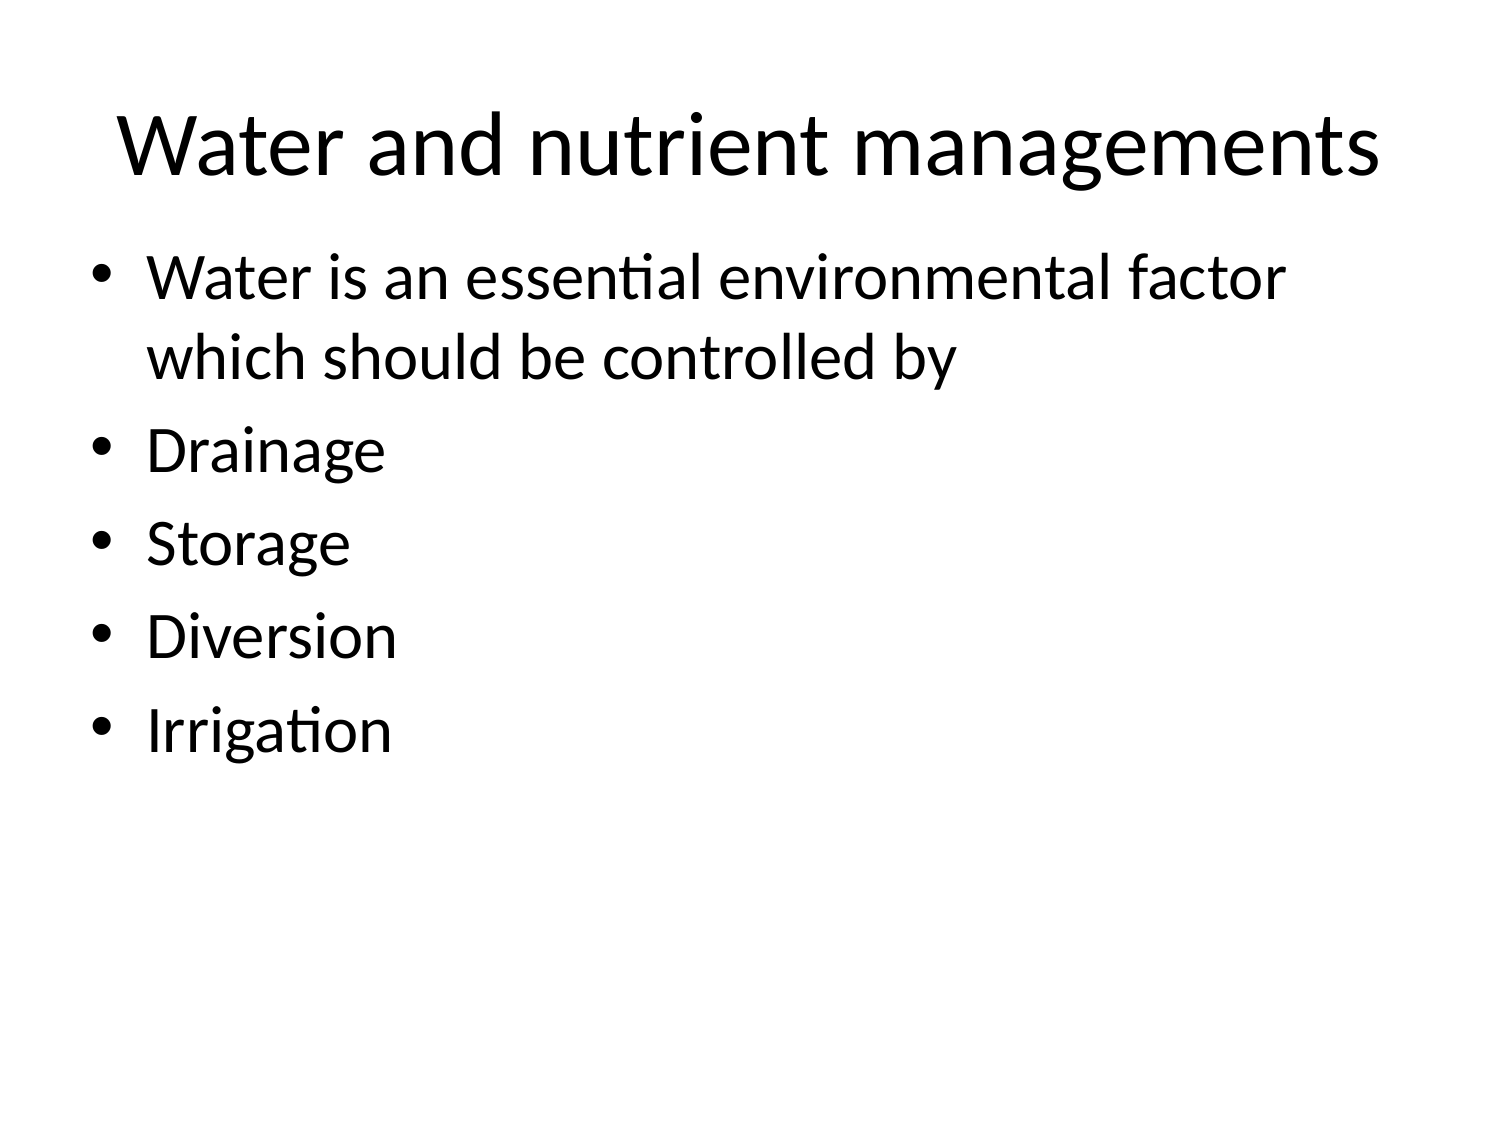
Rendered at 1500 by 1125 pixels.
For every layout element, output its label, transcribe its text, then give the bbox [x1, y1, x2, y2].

title Water and nutrient managements [75, 45, 1425, 224]
list Water is an essential environmental factor which should be controlled by Drainage Storage Diversion Irrigation [75, 224, 1425, 968]
